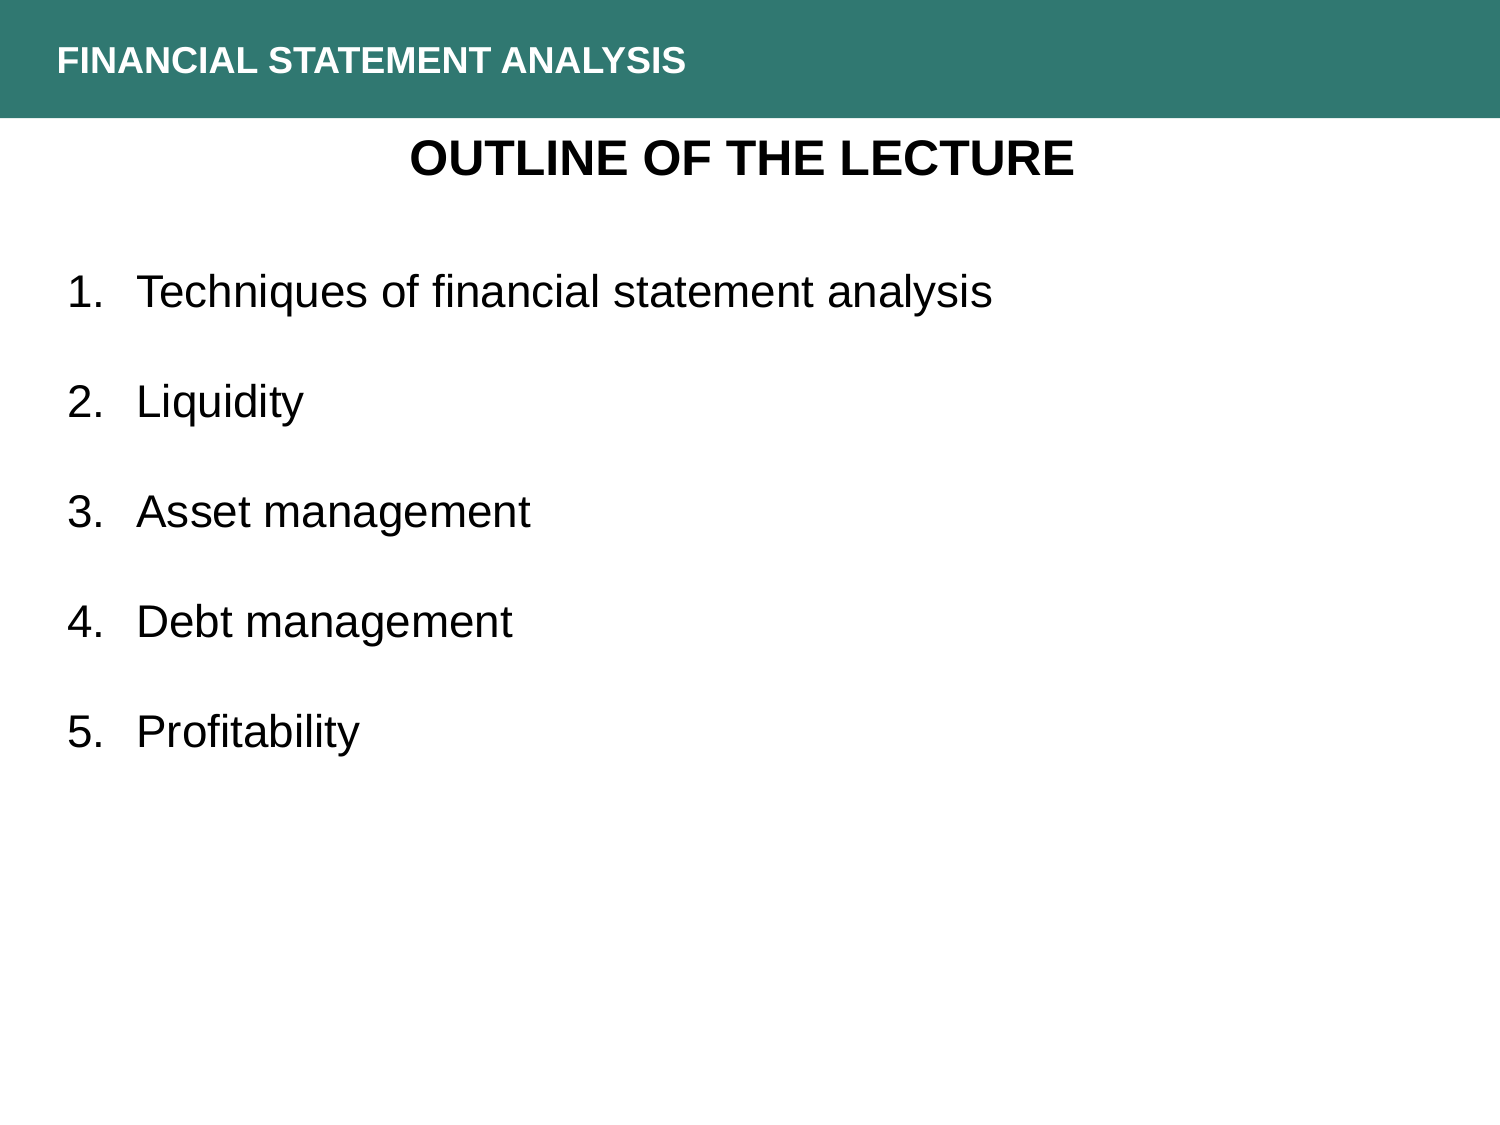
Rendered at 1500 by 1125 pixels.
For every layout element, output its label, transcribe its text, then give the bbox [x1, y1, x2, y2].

text_box Outline of the lecture [55, 118, 1444, 193]
text_box FINANCIAL STATEMENT ANALYSIS [0, 0, 1500, 120]
text_box Techniques of financial statement analysis Liquidity Asset management Debt management Profitability [52, 254, 1444, 974]
